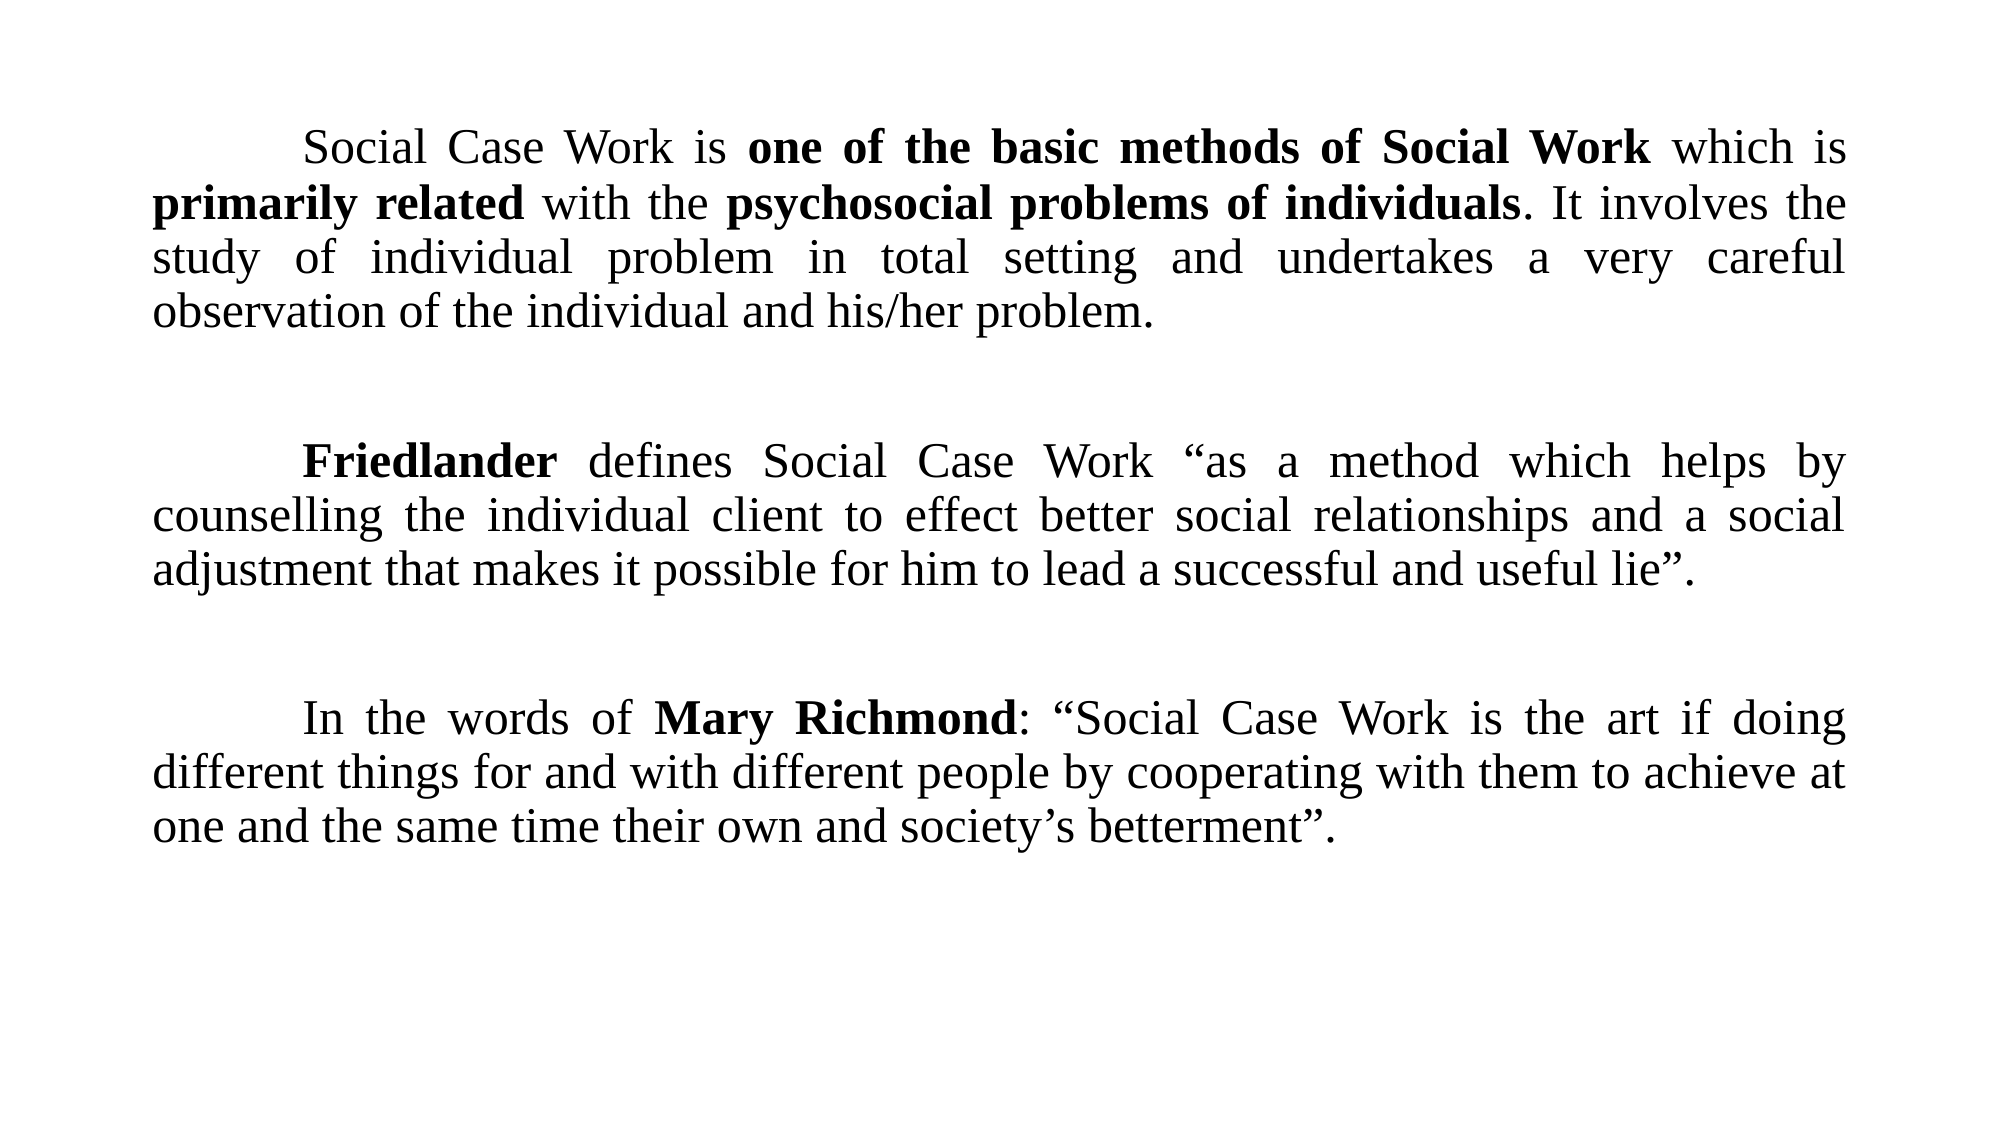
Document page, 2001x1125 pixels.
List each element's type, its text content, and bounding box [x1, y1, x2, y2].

list Social Case Work is one of the basic methods of Social Work which is primarily related with the psychosocial problems of individuals. It involves the study of individual problem in total setting and undertakes a very careful observation of the individual and his/her problem. Friedlander defines Social Case Work “as a method which helps by counselling the individual client to effect better social relationships and a social adjustment that makes it possible for him to lead a successful and useful lie”. In the words of Mary Richmond: “Social Case Work is the art if doing different things for and with different people by cooperating with them to achieve at one and the same time their own and society’s betterment”. [137, 106, 1863, 1014]
